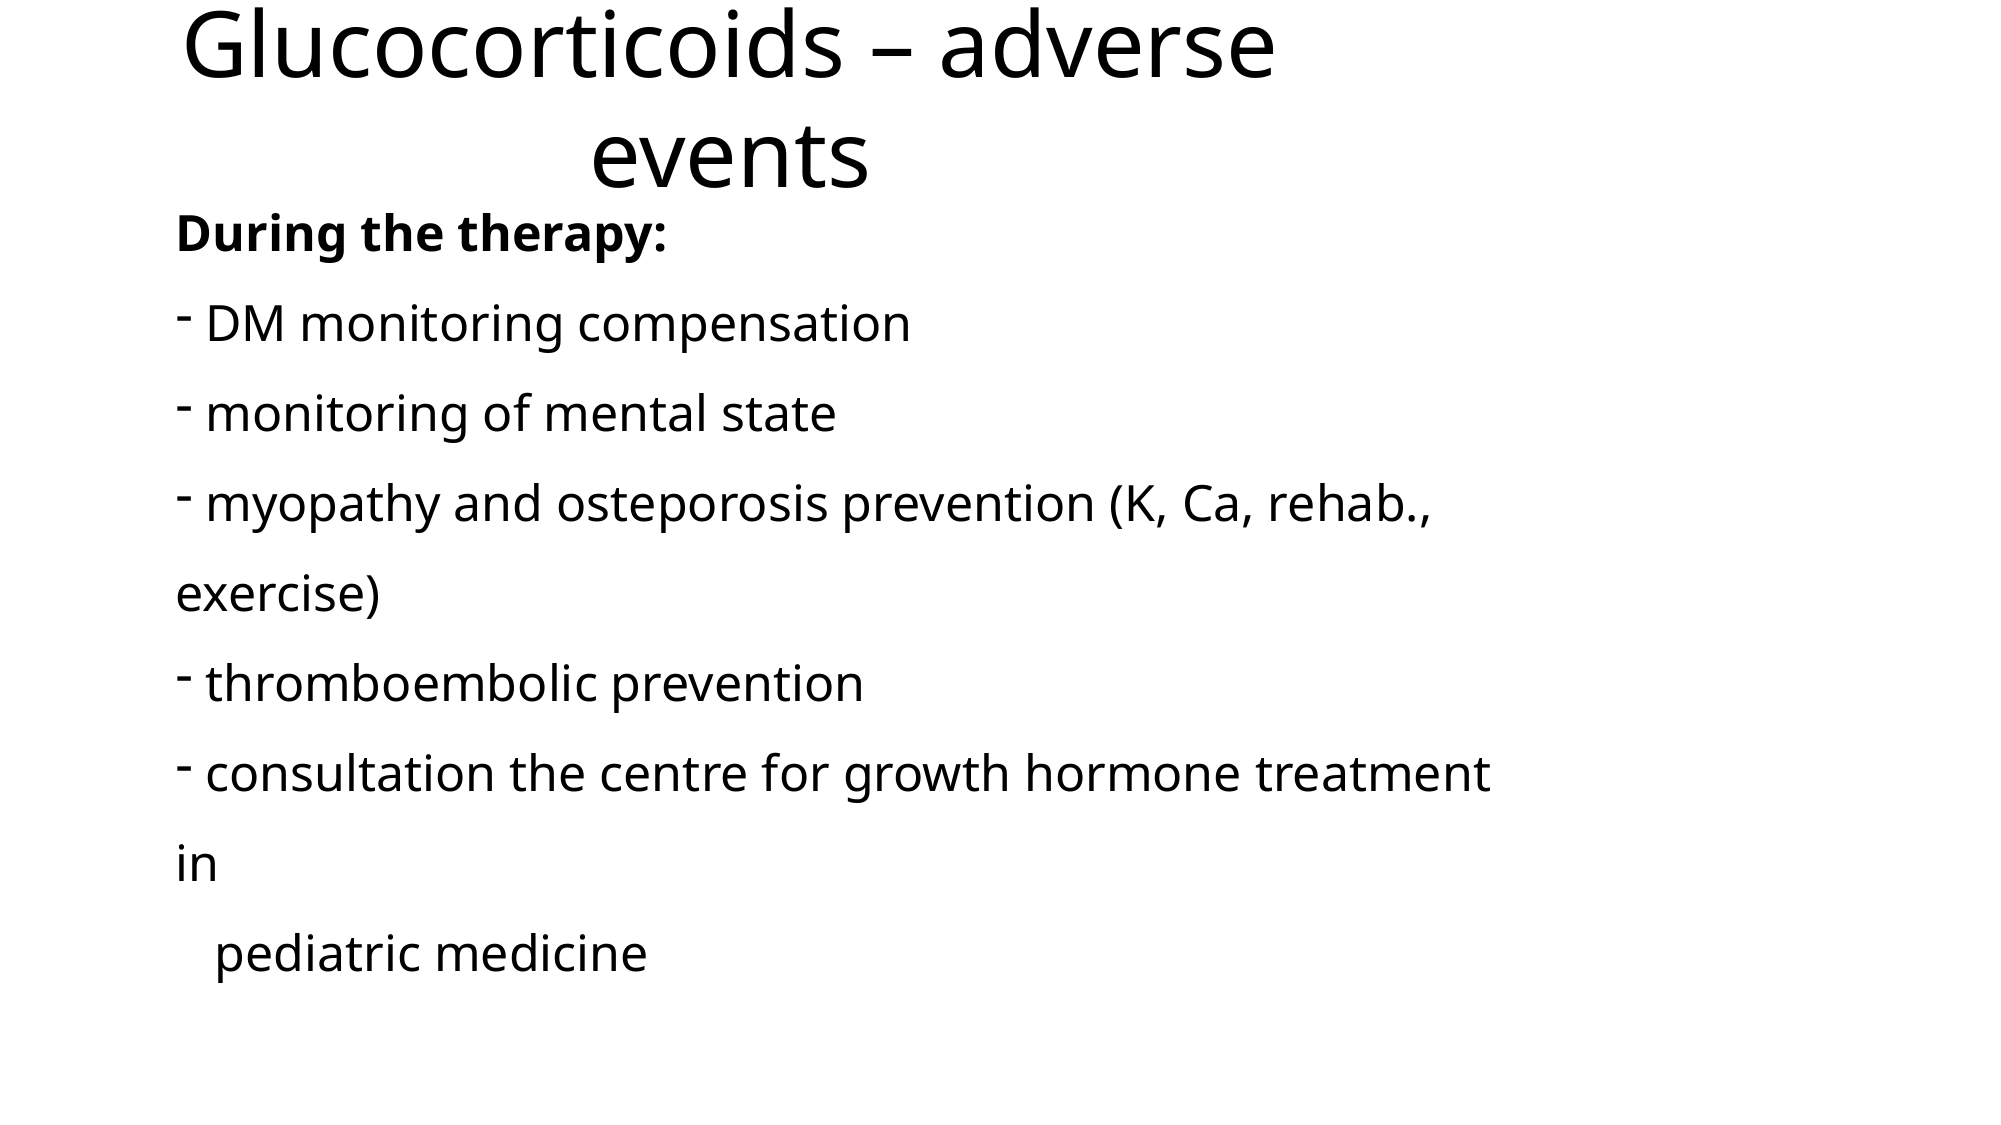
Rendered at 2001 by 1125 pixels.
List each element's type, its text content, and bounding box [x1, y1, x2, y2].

text_box During the therapy: DM monitoring compensation monitoring of mental state myopathy and osteporosis prevention (K, Ca, rehab., exercise) thromboembolic prevention consultation the centre for growth hormone treatment in pediatric medicine [124, 222, 1544, 960]
text_box Glucocorticoids – adverse events [20, 29, 1441, 162]
